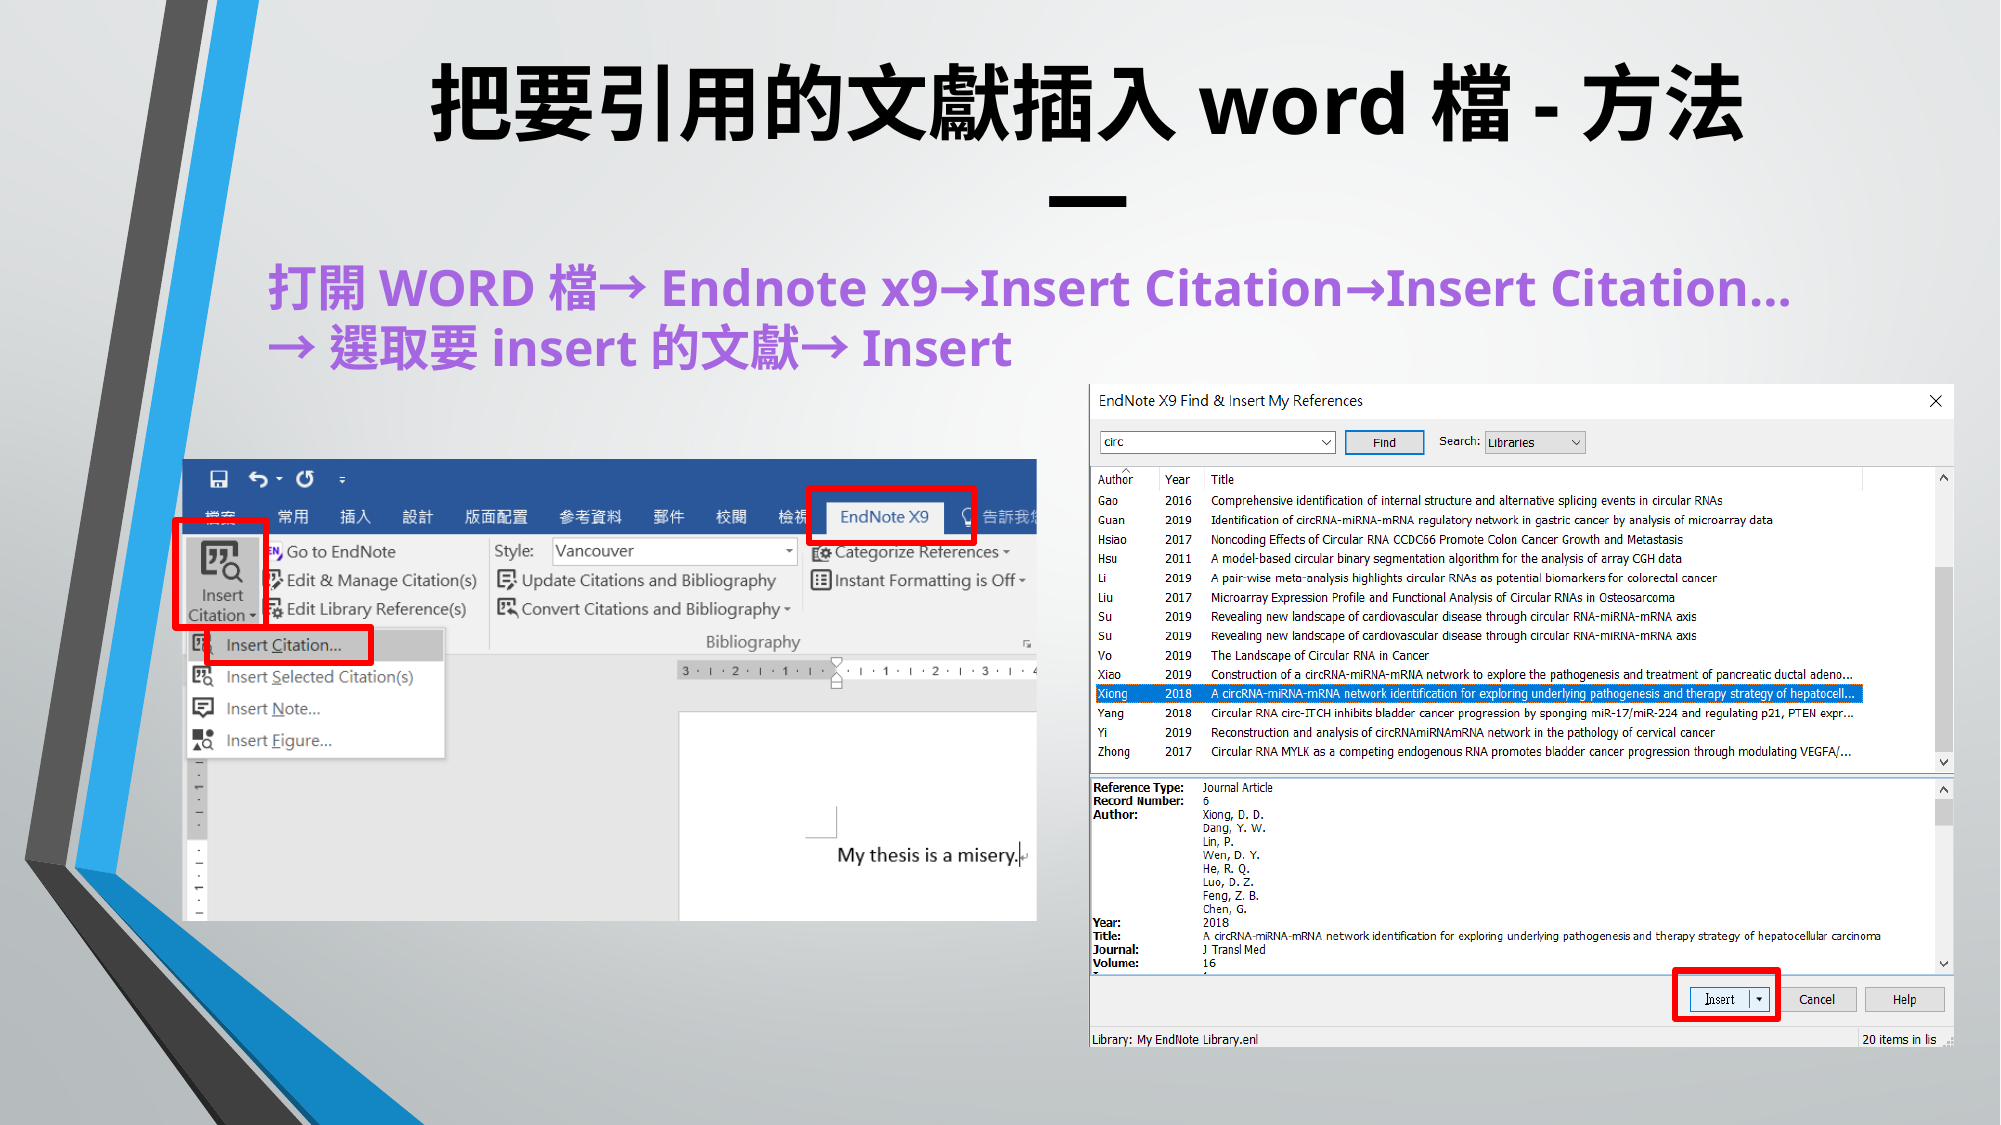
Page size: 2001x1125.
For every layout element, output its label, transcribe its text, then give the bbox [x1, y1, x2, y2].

text_box 打開WORD檔→Endnote x9→Insert Citation→Insert Citation… →選取要insert的文獻→Insert [252, 249, 1808, 385]
title 把要引用的文獻插入word檔-方法一 [394, 84, 1782, 218]
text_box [175, 459, 1037, 921]
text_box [1087, 383, 1954, 1048]
